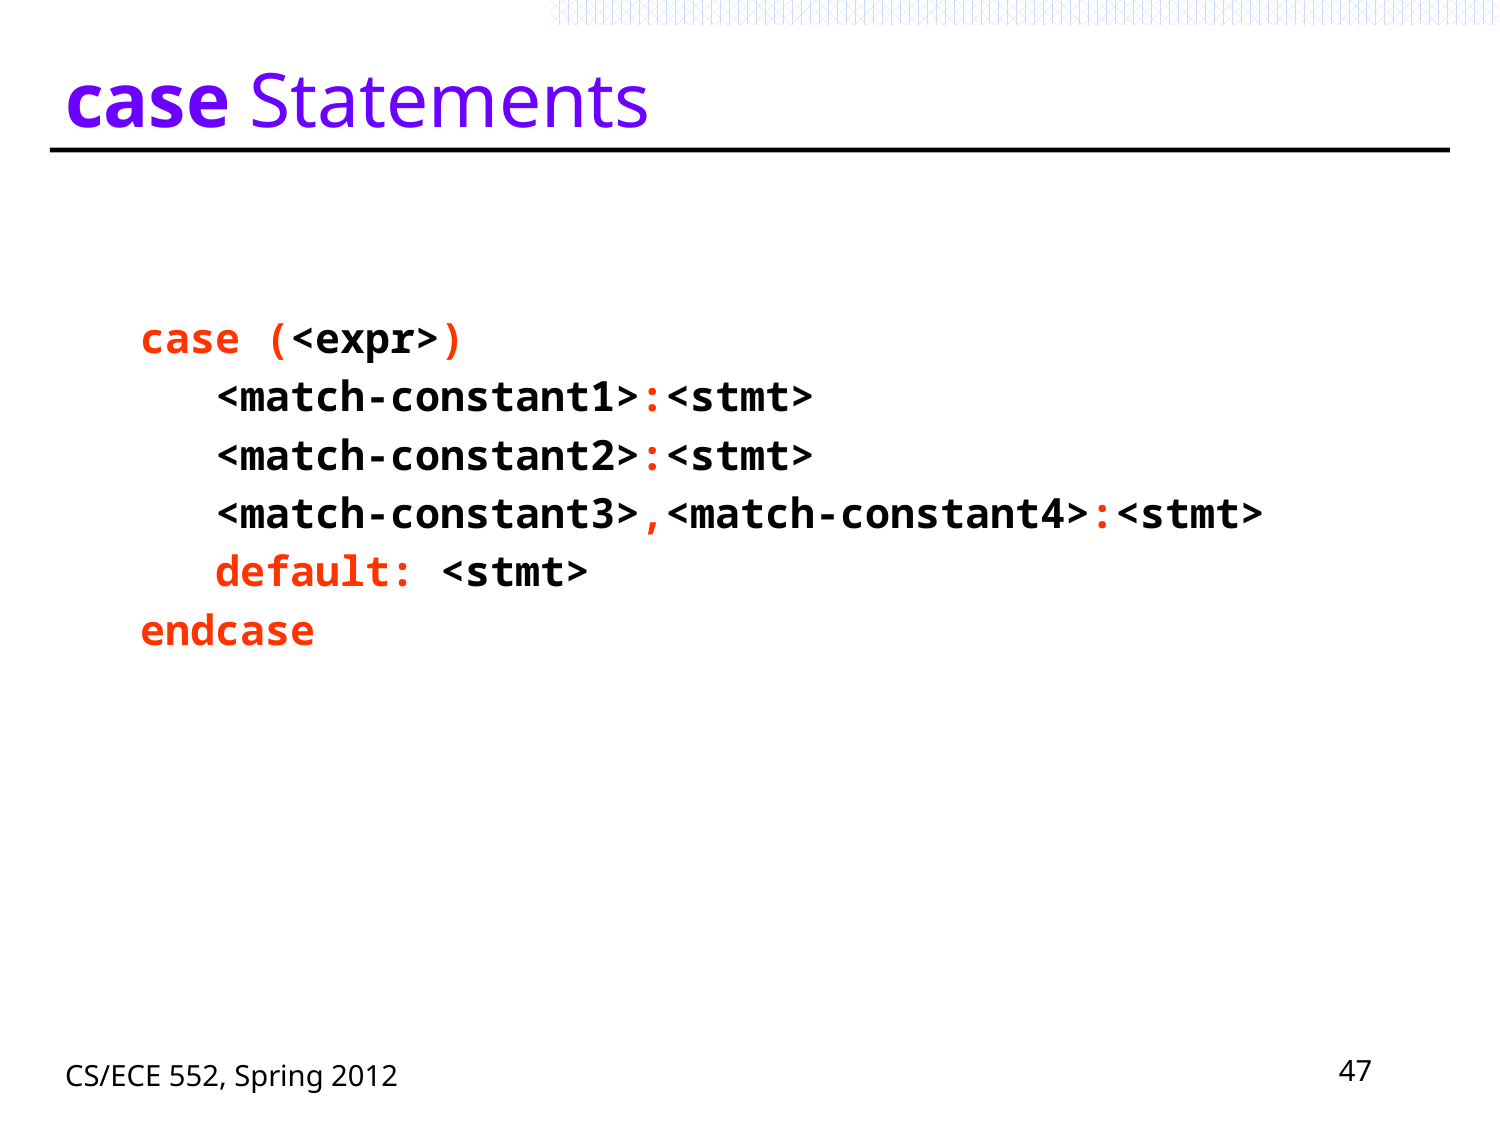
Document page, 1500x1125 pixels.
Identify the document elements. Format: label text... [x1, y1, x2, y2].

title case Statements [49, 37, 1451, 151]
list case (<expr>) <match-constant1>:<stmt> <match-constant2>:<stmt> <match-constant3>,<match-constant4>:<stmt> default: <stmt> endcase [49, 187, 1451, 1026]
slide_number 47 [1074, 1049, 1388, 1101]
footer CS/ECE 552, Spring 2012 [49, 1049, 988, 1101]
